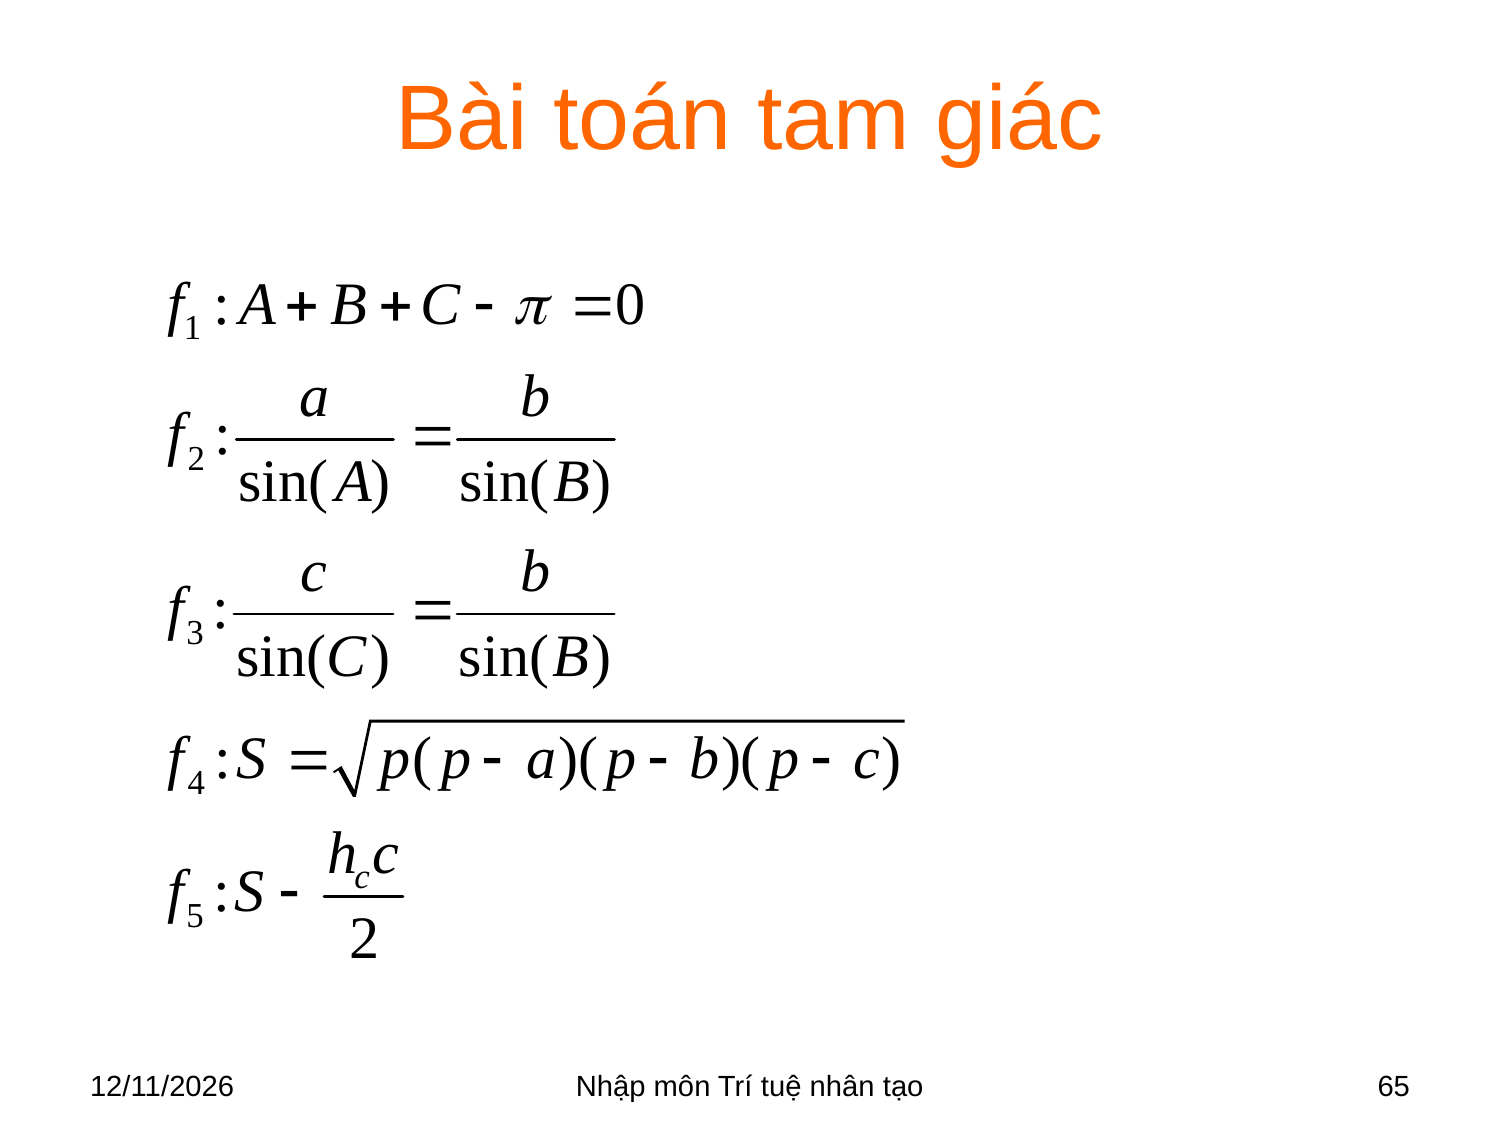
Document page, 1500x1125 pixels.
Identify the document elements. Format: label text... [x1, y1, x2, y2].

title Bài toán tam giác [75, 19, 1425, 207]
footer Nhập môn Trí tuệ nhân tạo [512, 1024, 988, 1103]
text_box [147, 266, 916, 972]
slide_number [74, 1024, 426, 1103]
slide_number 65 [1074, 1024, 1426, 1103]
